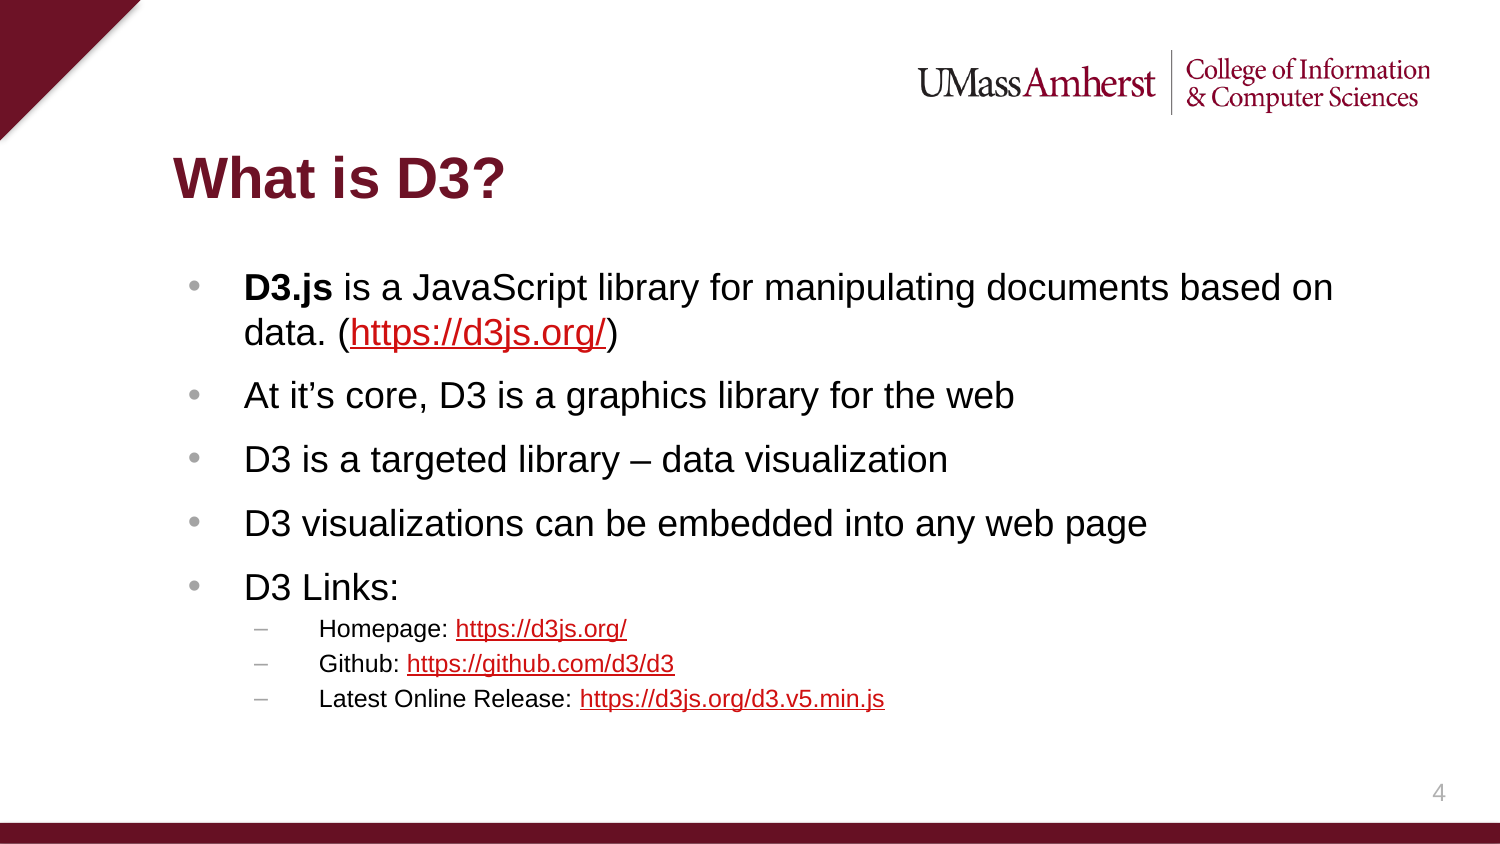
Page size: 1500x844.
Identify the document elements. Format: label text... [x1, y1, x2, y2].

slide_number 3 [1111, 769, 1462, 815]
list What is D3? [173, 99, 1200, 211]
list D3.js is a JavaScript library for manipulating documents based on data. (https://d3js.org/) At it’s core, D3 is a graphics library for the web D3 is a targeted library – data visualization D3 visualizations can be embedded into any web page D3 Links: Homepage: https://d3js.org/ Github: https://github.com/d3/d3 Latest Online Release: https://d3js.org/d3.v5.min.js [173, 255, 1410, 745]
